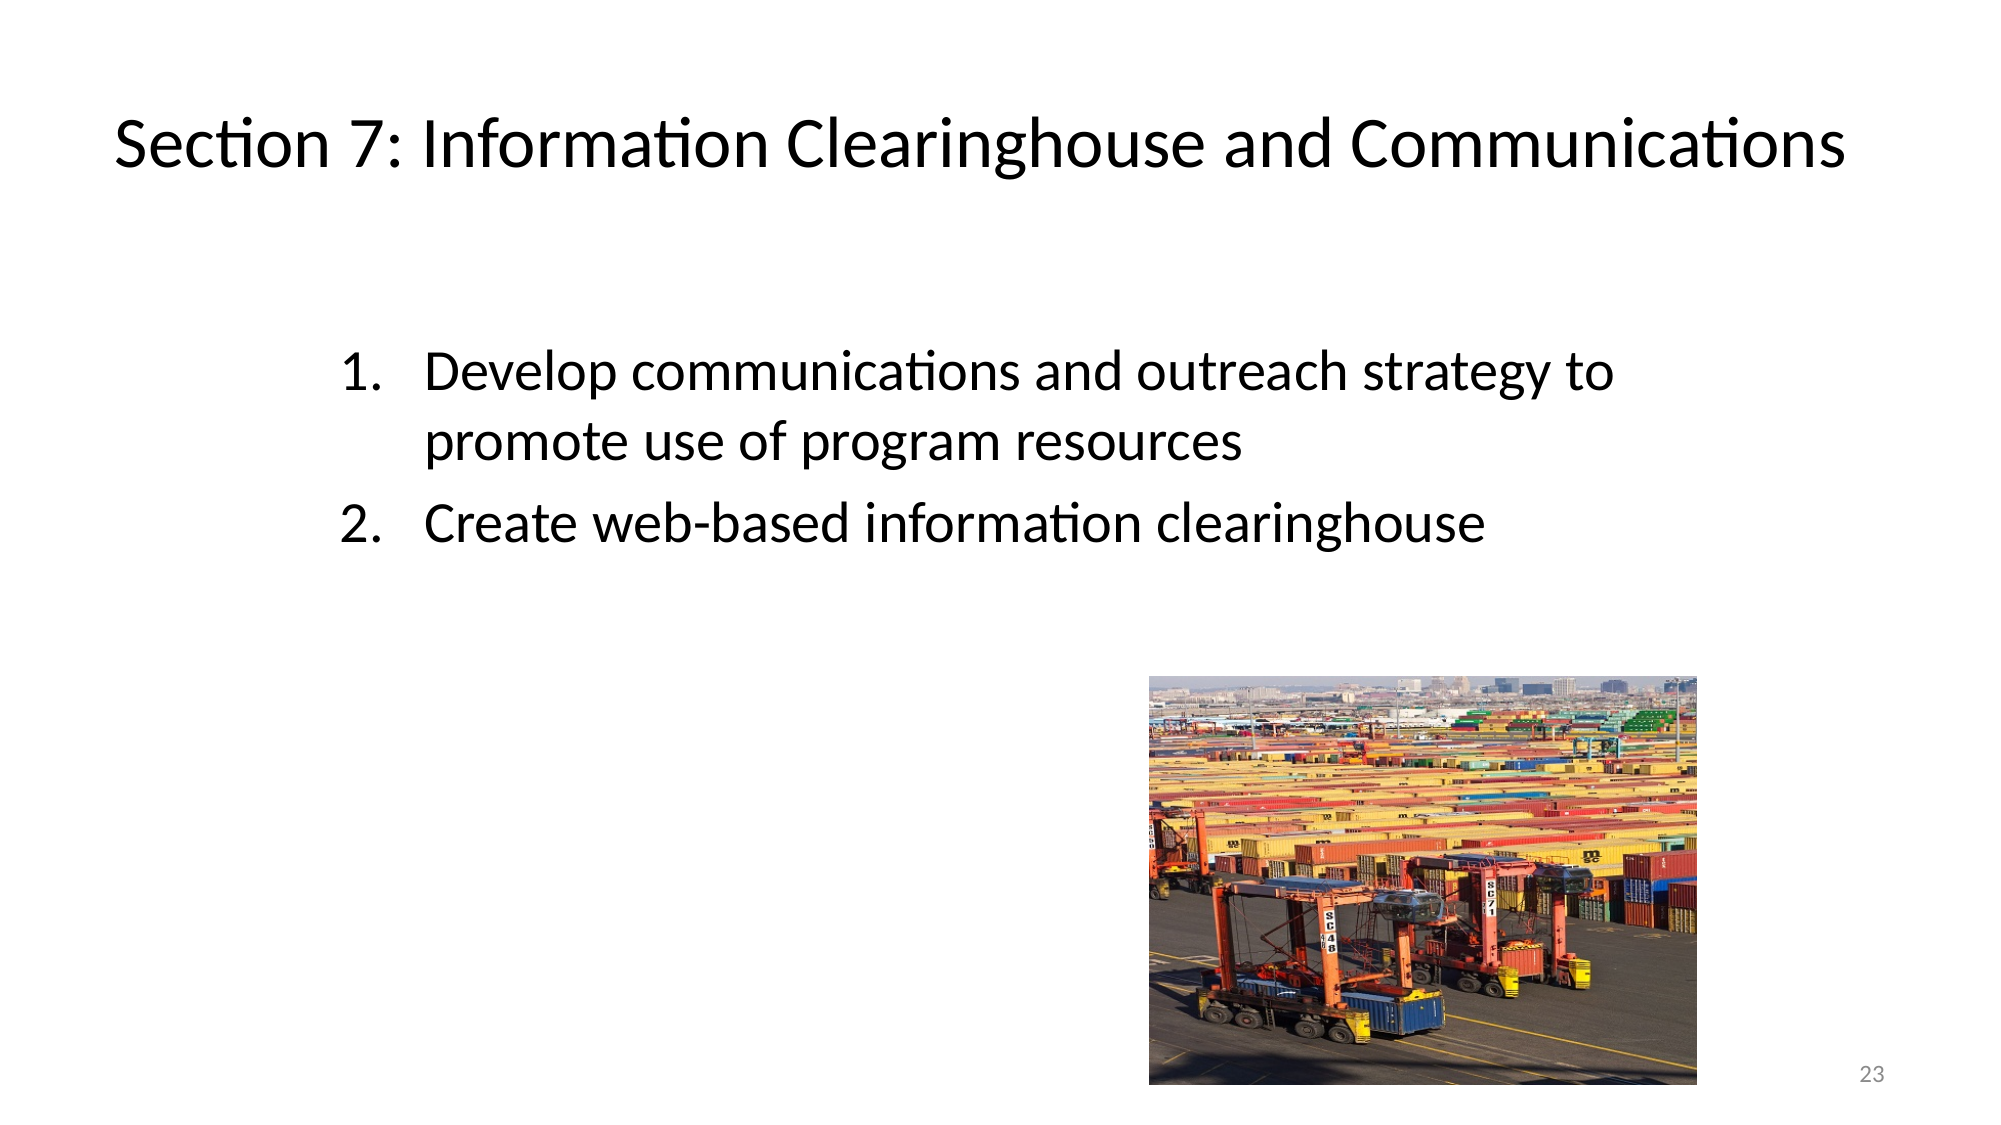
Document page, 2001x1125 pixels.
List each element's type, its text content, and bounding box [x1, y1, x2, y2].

list Develop communications and outreach strategy to promote use of program resources Create web-based information clearinghouse [324, 324, 1650, 1068]
slide_number 23 [1433, 1042, 1900, 1103]
title Section 7: Information Clearinghouse and Communications [99, 45, 1900, 233]
picture [1149, 676, 1697, 1086]
